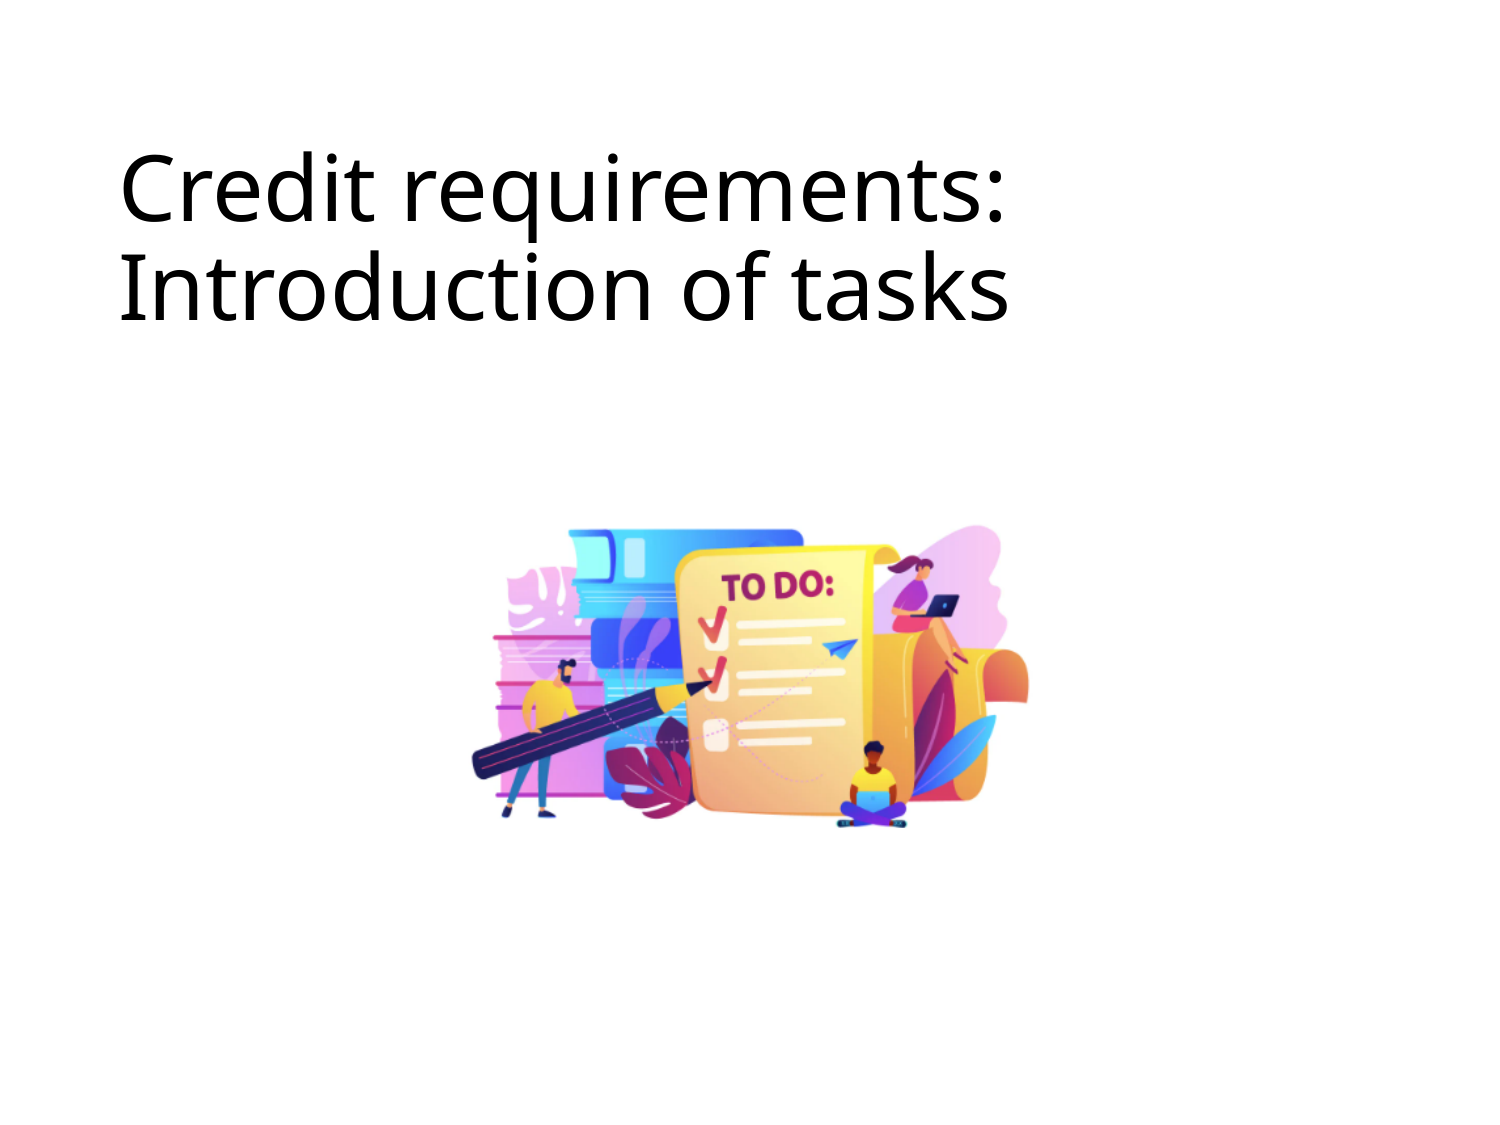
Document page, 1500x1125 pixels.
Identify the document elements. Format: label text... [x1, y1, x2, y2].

title Credit requirements: Introduction of tasks [103, 59, 1397, 423]
picture [426, 479, 1074, 849]
